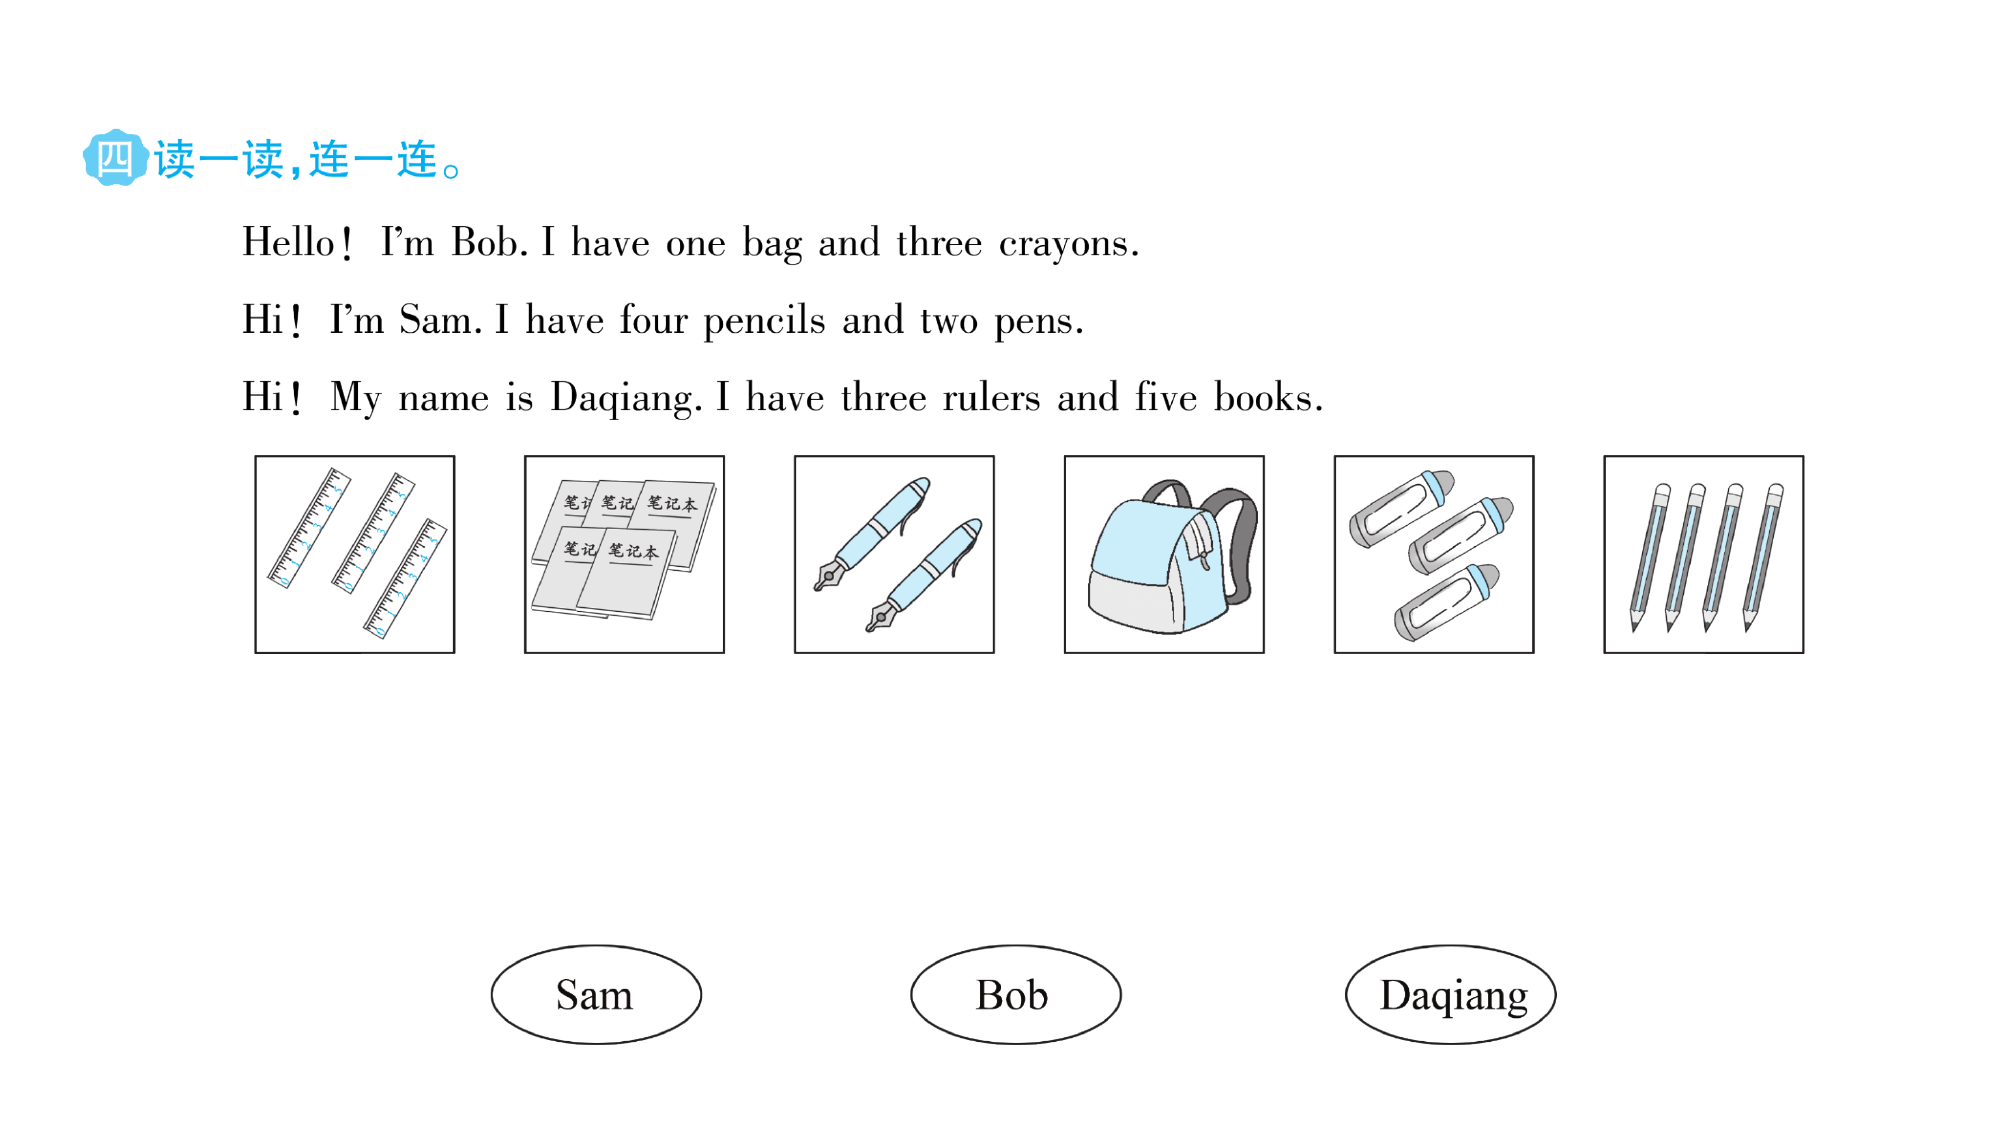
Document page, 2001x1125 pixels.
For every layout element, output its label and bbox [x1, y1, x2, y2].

picture [79, 116, 1921, 1062]
